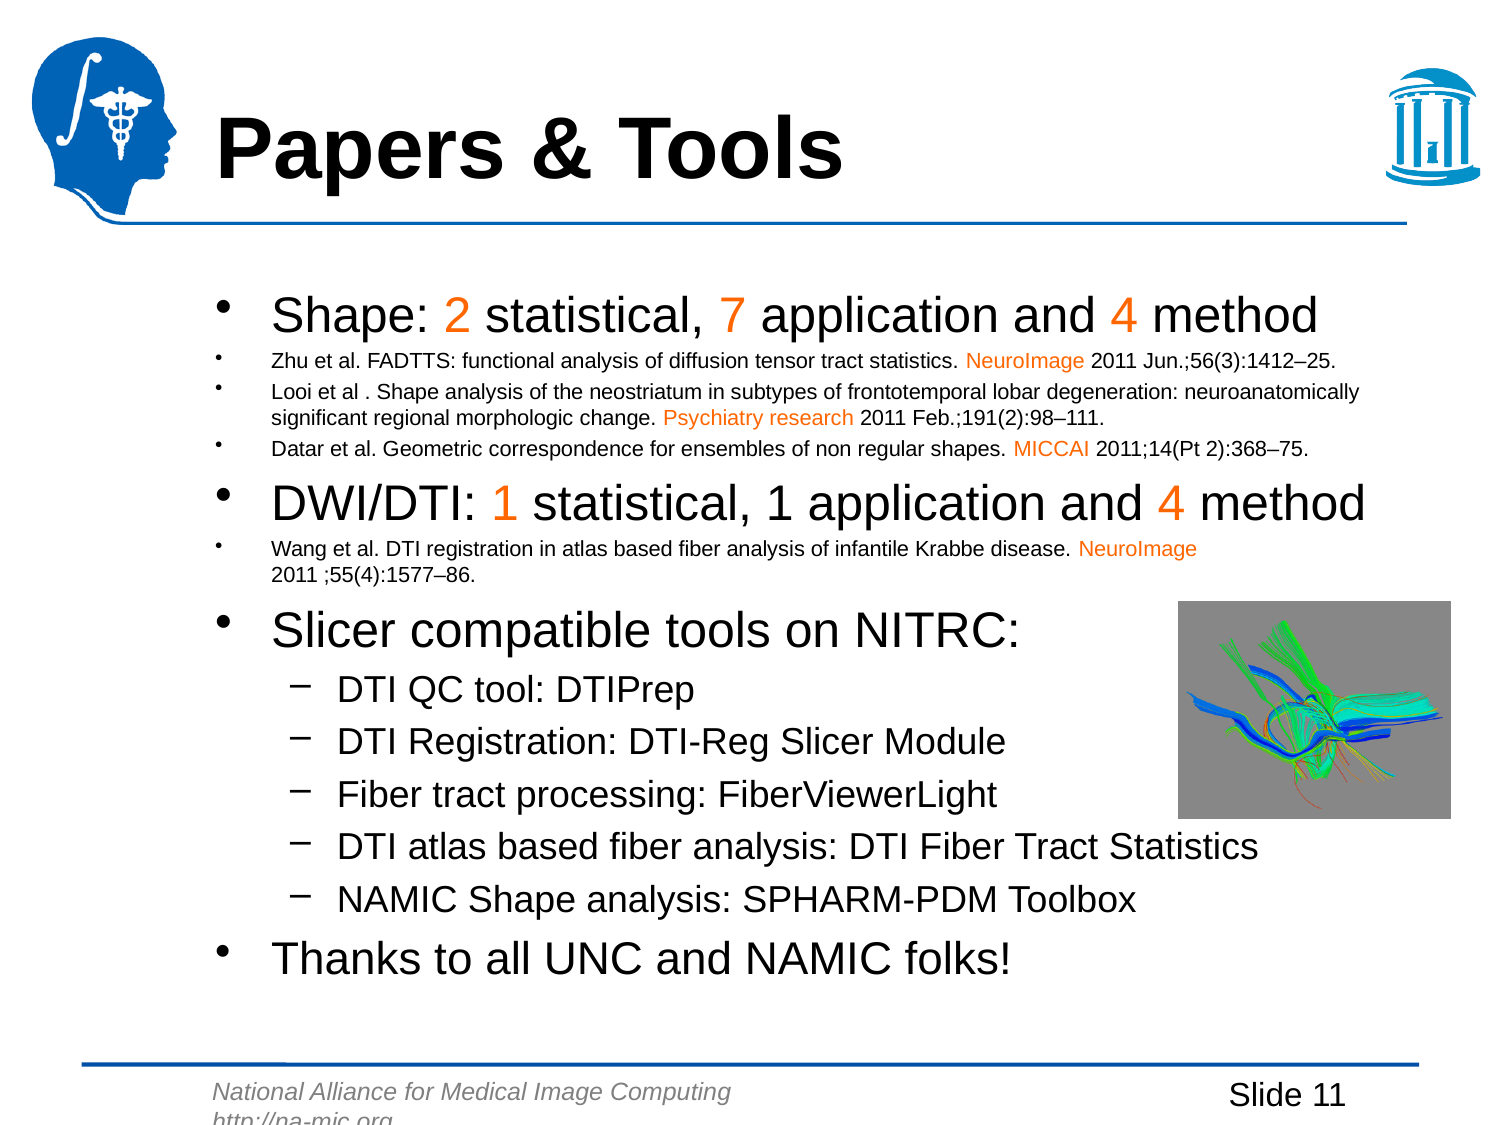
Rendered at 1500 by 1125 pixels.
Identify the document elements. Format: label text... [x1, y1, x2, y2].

list Shape: 2 statistical, 7 application and 4 method Zhu et al. FADTTS: functional analysis of diffusion tensor tract statistics. NeuroImage 2011 Jun.;56(3):1412–25. Looi et al . Shape analysis of the neostriatum in subtypes of frontotemporal lobar degeneration: neuroanatomically significant regional morphologic change. Psychiatry research 2011 Feb.;191(2):98–111. Datar et al. Geometric correspondence for ensembles of non regular shapes. MICCAI 2011;14(Pt 2):368–75. DWI/DTI: 1 statistical, 1 application and 4 method Wang et al. DTI registration in atlas based fiber analysis of infantile Krabbe disease. NeuroImage 2011 ;55(4):1577–86. Slicer compatible tools on NITRC: DTI QC tool: DTIPrep DTI Registration: DTI-Reg Slicer Module Fiber tract processing: FiberViewerLight DTI atlas based fiber analysis: DTI Fiber Tract Statistics NAMIC Shape analysis: SPHARM-PDM Toolbox Thanks to all UNC and NAMIC folks! [199, 274, 1388, 976]
picture [1178, 600, 1451, 820]
picture [31, 37, 1483, 225]
title Papers & Tools [199, 49, 1388, 238]
